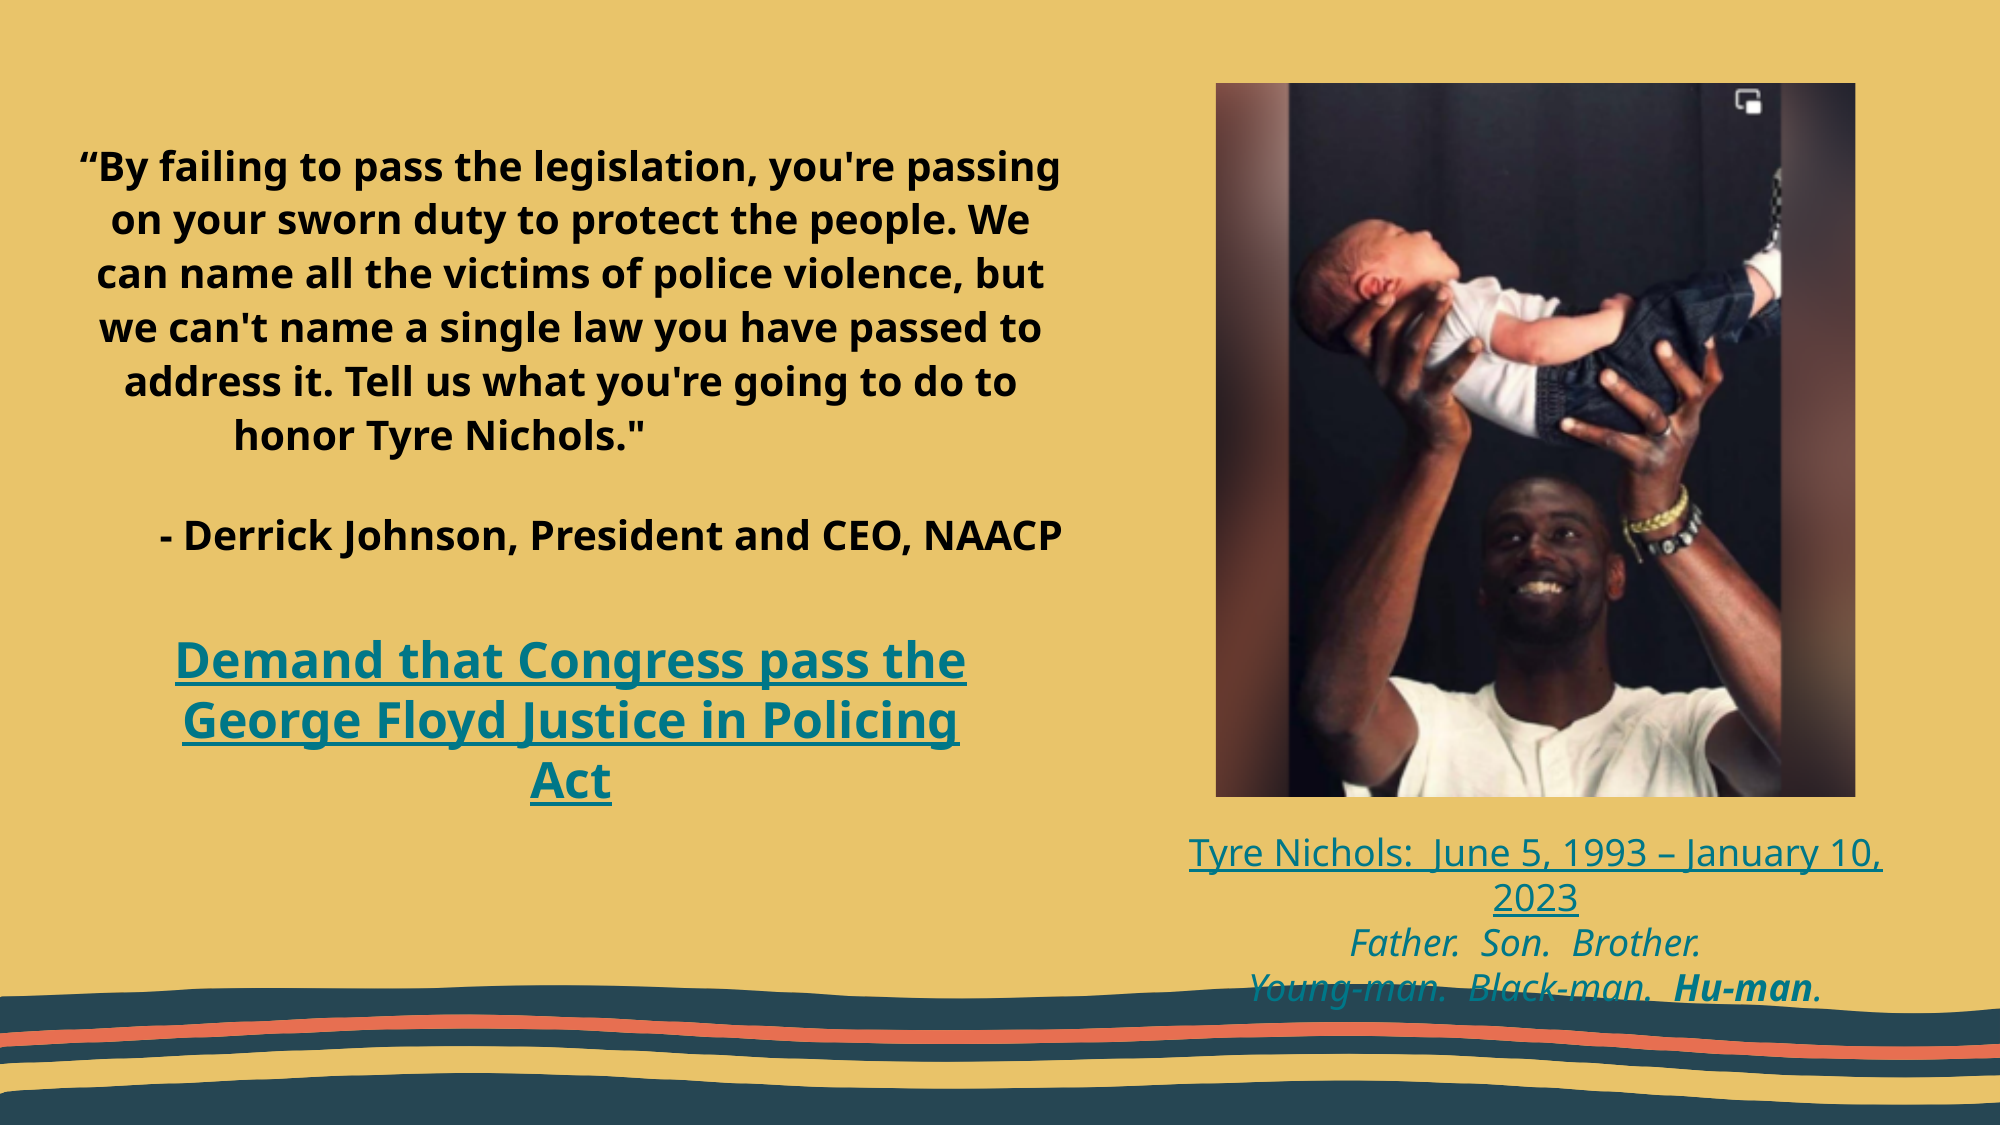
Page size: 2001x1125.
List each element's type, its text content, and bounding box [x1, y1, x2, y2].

picture [1215, 83, 1856, 797]
text_box Tyre Nichols: June 5, 1993 – January 10, 2023 Father. Son. Brother. Young-man. Black-man. Hu-man. [1135, 821, 1936, 1017]
picture [0, 984, 2000, 1125]
list “By failing to pass the legislation, you're passing on your sworn duty to protect the people. We can name all the victims of police violence, but we can't name a single law you have passed to address it. Tell us what you're going to do to honor Tyre Nichols." - Derrick Johnson, President and CEO, NAACP [60, 83, 1082, 622]
text_box Demand that Congress pass the George Floyd Justice in Policing Act [120, 621, 1022, 816]
